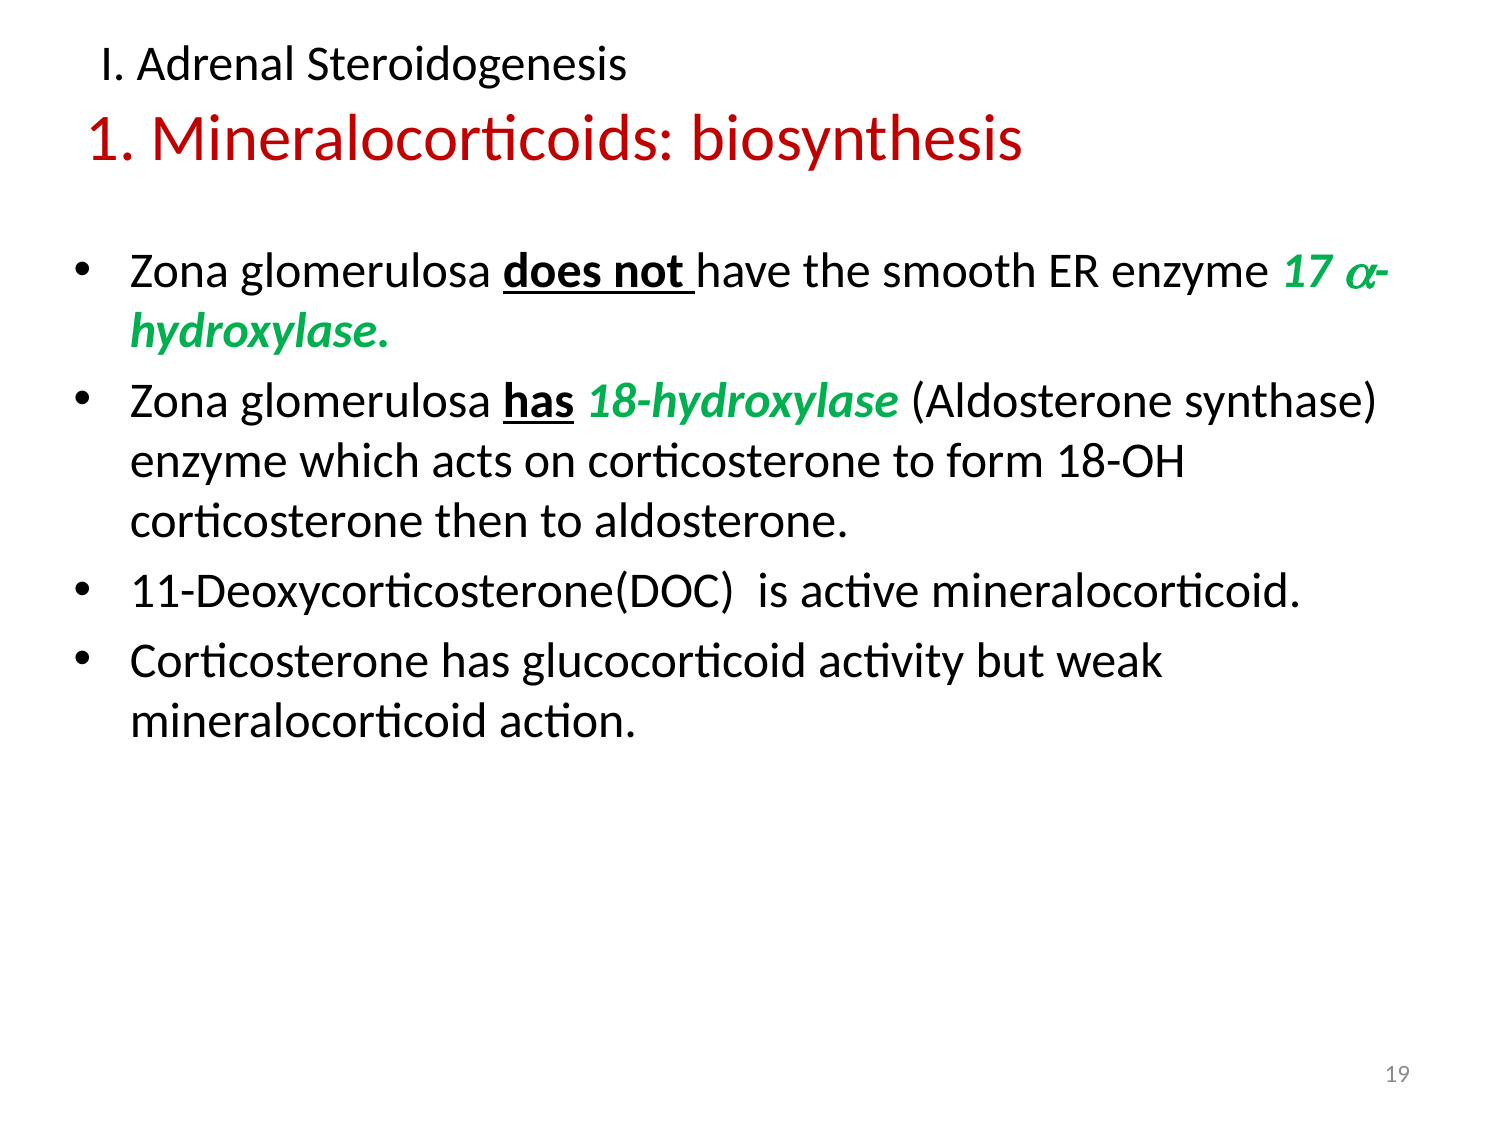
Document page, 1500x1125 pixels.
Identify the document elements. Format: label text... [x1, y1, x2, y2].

title I. Adrenal Steroidogenesis 1. Mineralocorticoids: biosynthesis [70, 0, 1421, 188]
list Zona glomerulosa does not have the smooth ER enzyme 17 a-hydroxylase. Zona glomerulosa has 18-hydroxylase (Aldosterone synthase) enzyme which acts on corticosterone to form 18-OH corticosterone then to aldosterone. 11-Deoxycorticosterone(DOC) is active mineralocorticoid. Corticosterone has glucocorticoid activity but weak mineralocorticoid action. [58, 230, 1465, 973]
slide_number 19 [1074, 1042, 1425, 1103]
